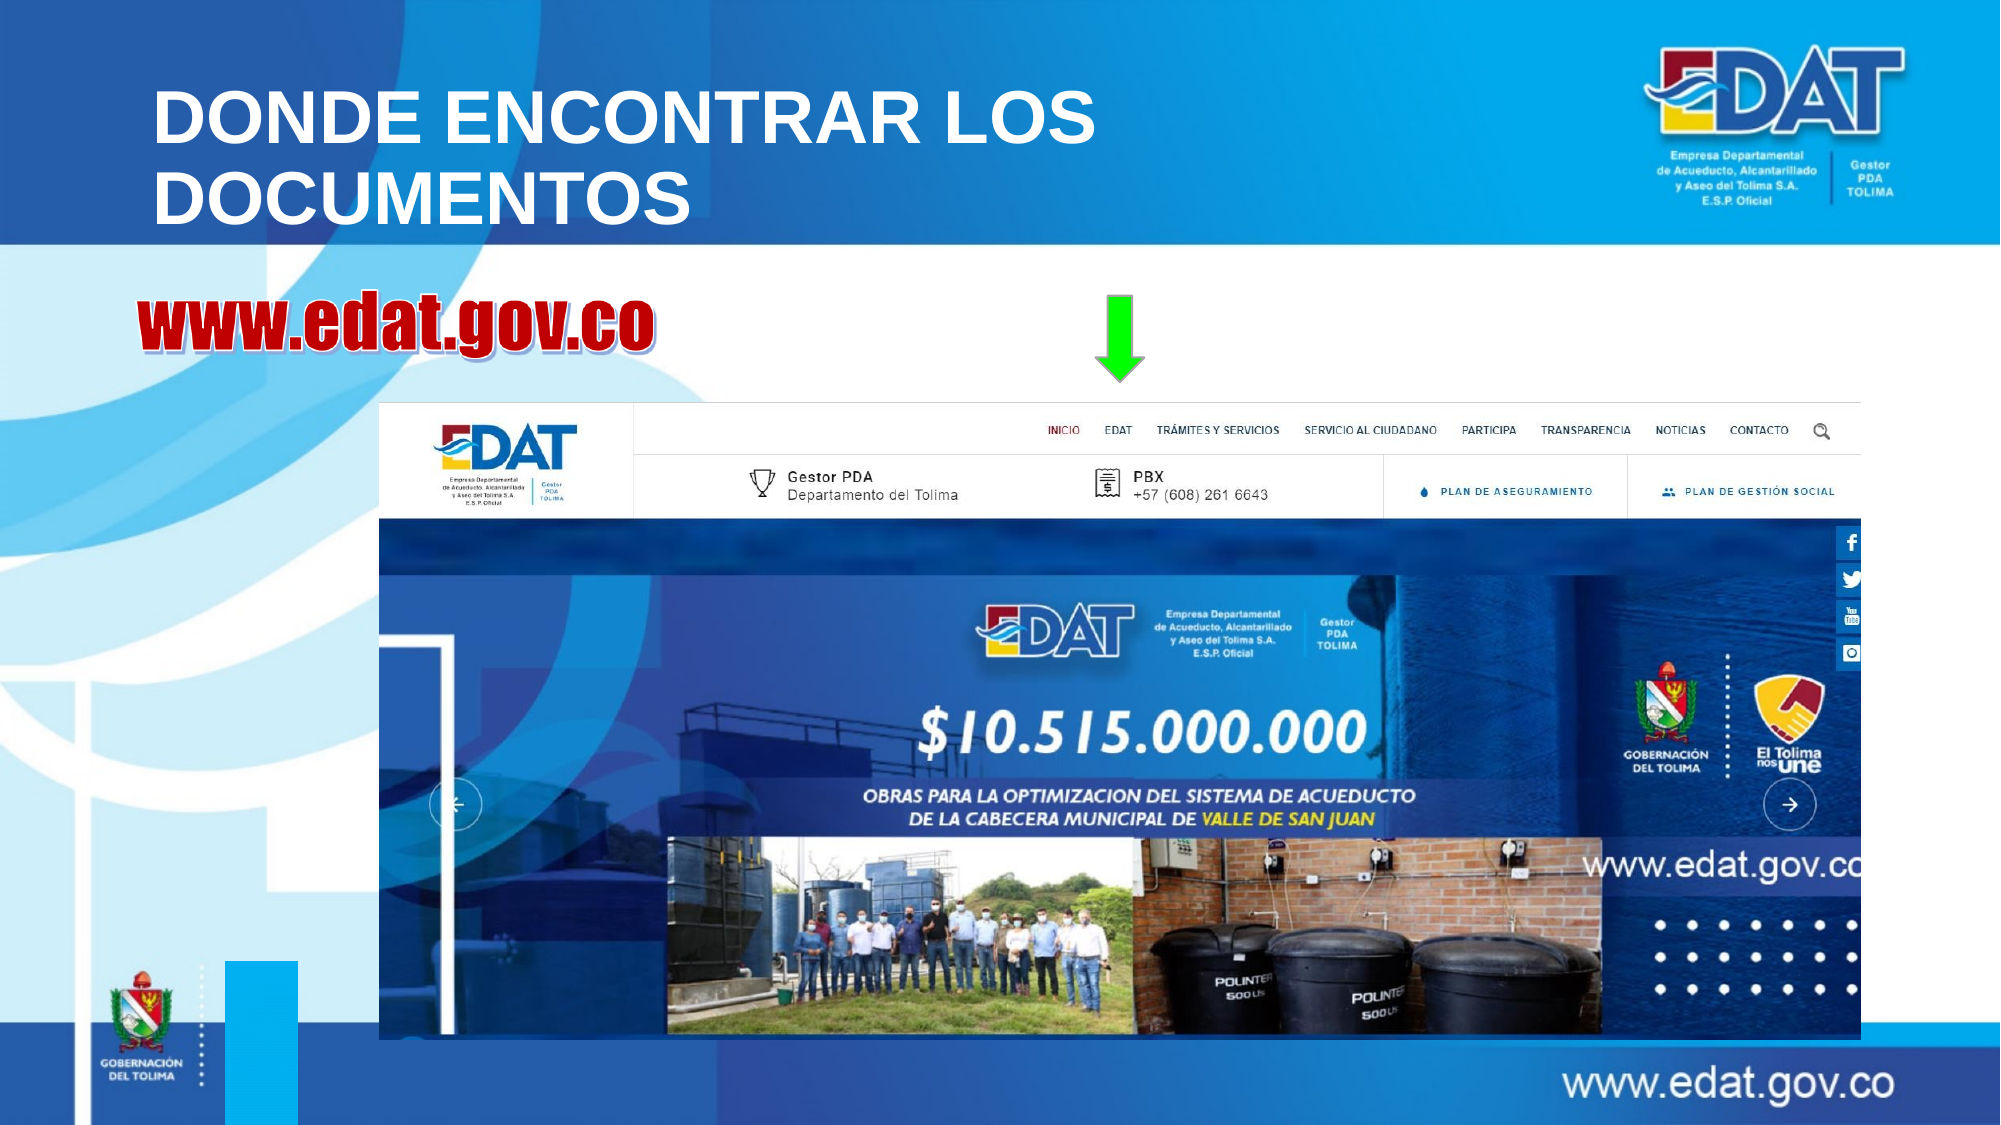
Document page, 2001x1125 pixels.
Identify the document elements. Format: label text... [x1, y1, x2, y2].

picture [0, 0, 2000, 1125]
picture [1644, 44, 1906, 135]
picture [1850, 160, 1890, 170]
picture [1674, 166, 1817, 176]
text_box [135, 289, 658, 364]
picture [1776, 181, 1798, 190]
picture [1657, 166, 1671, 175]
picture [1858, 173, 1882, 183]
picture [1685, 181, 1733, 190]
picture [1676, 184, 1682, 192]
picture [1736, 195, 1772, 206]
picture [1722, 150, 1803, 162]
picture [1847, 187, 1894, 197]
picture [1736, 181, 1772, 190]
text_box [1094, 294, 1146, 384]
title DONDE ENCONTRAR LOS DOCUMENTOS [137, 82, 1626, 237]
picture [1702, 195, 1732, 206]
picture [1671, 150, 1719, 161]
